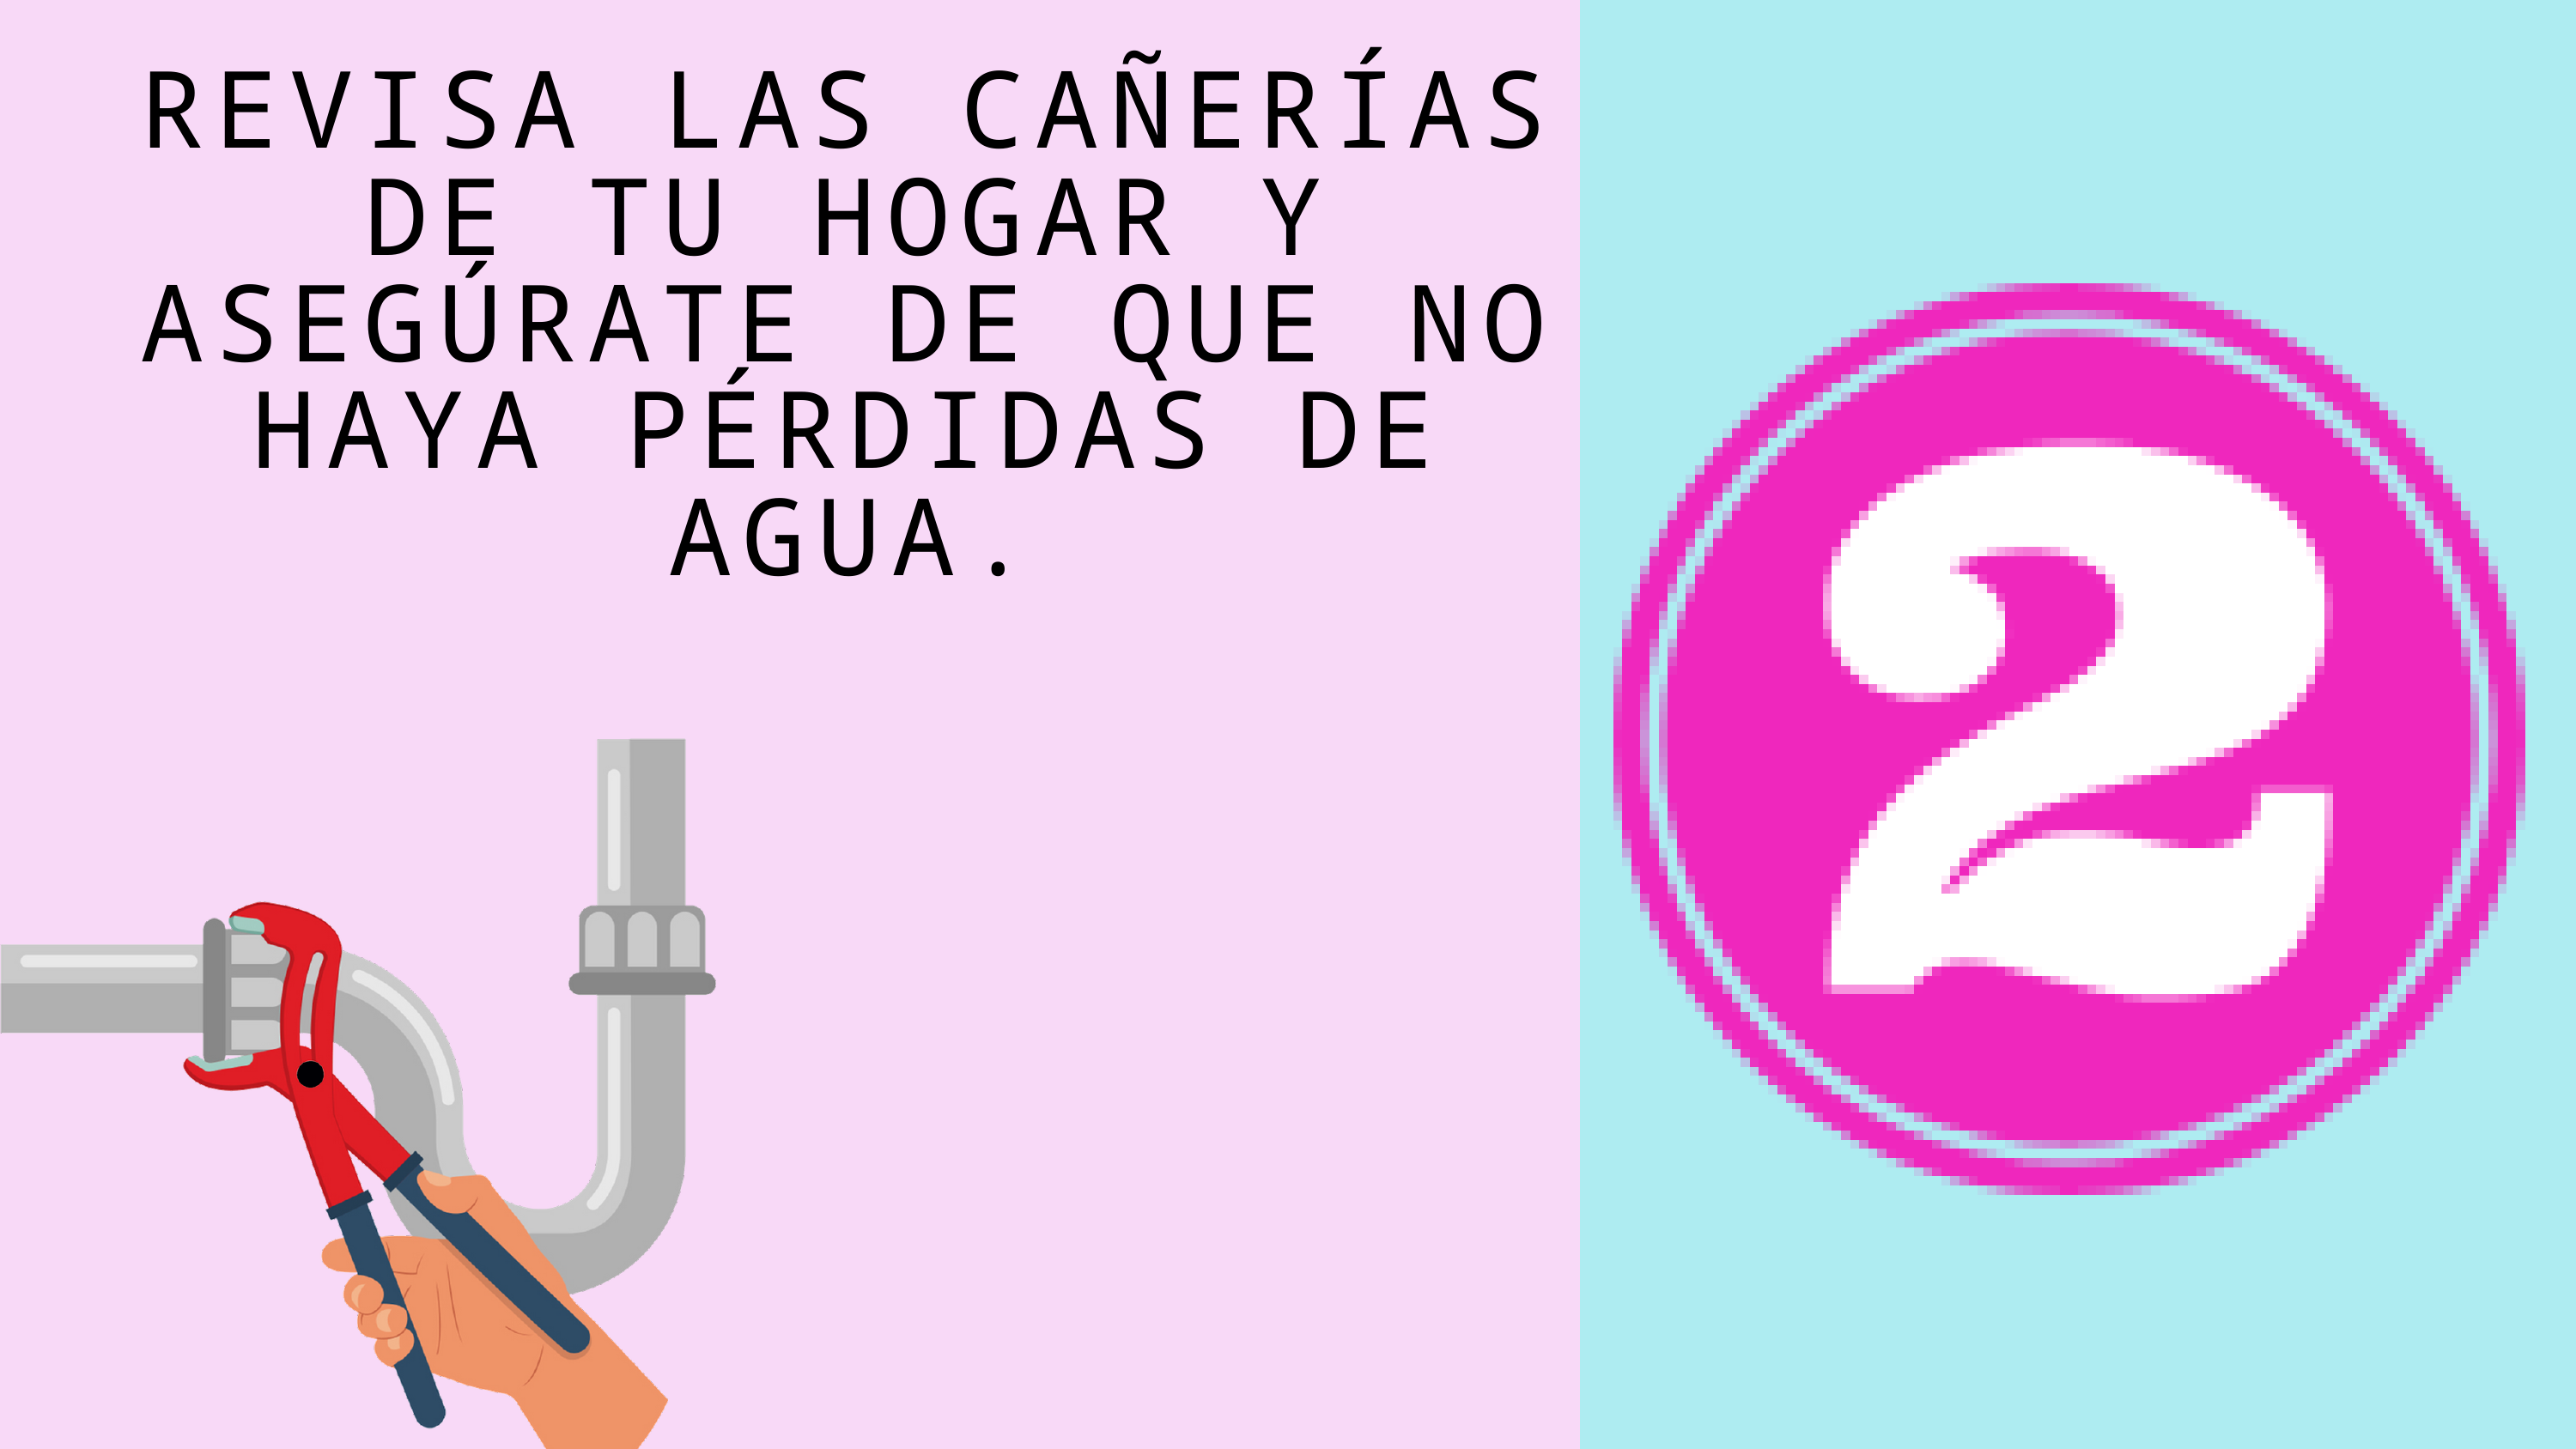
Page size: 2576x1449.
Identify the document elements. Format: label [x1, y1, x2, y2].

text_box [0, 0, 1581, 1449]
picture [1613, 283, 2525, 1195]
picture [0, 738, 716, 1449]
